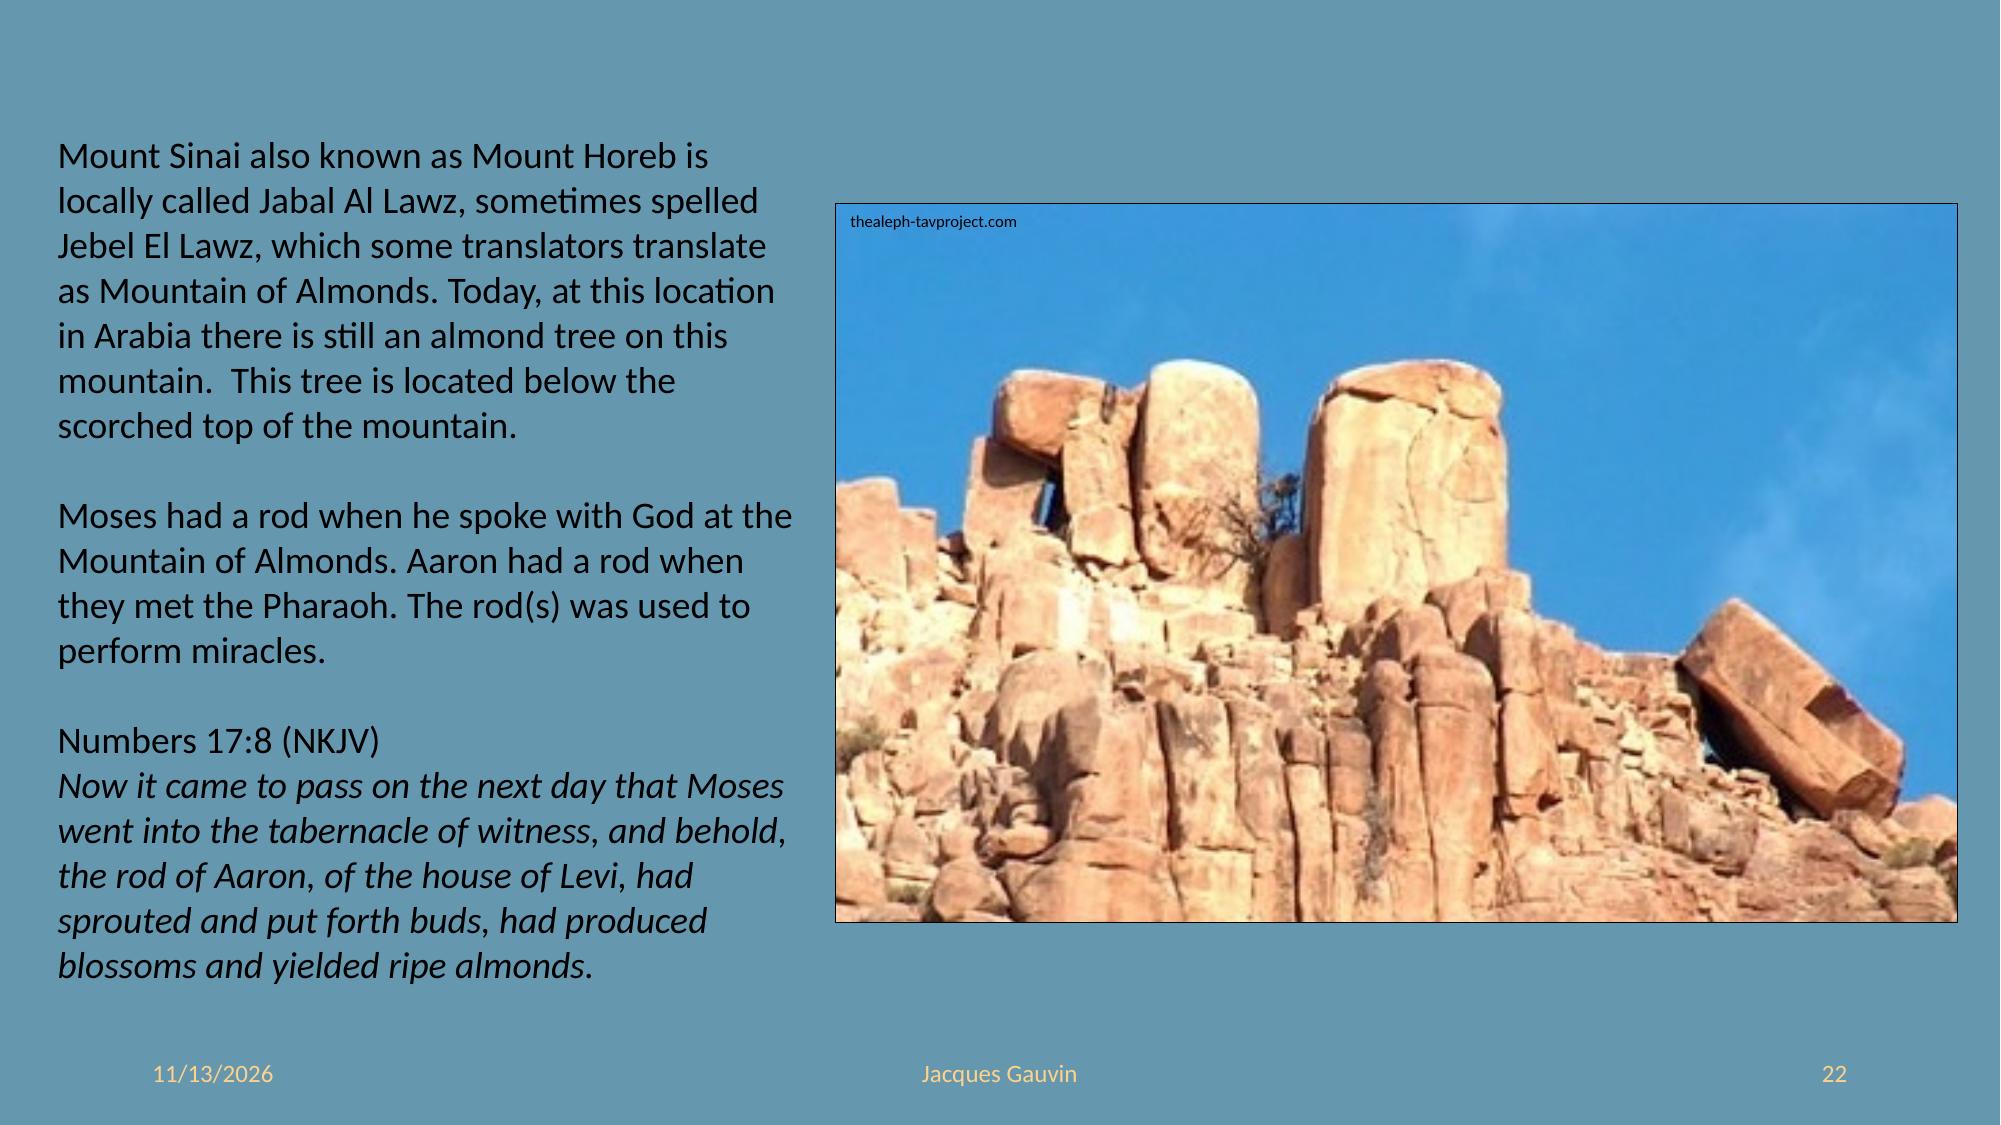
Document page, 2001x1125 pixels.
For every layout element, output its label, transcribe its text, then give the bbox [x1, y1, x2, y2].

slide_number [137, 1042, 588, 1103]
picture [835, 203, 1958, 922]
text_box Mount Sinai also known as Mount Horeb is locally called Jabal Al Lawz, sometimes spelled Jebel El Lawz, which some translators translate as Mountain of Almonds. Today, at this location in Arabia there is still an almond tree on this mountain. This tree is located below the scorched top of the mountain. Moses had a rod when he spoke with God at the Mountain of Almonds. Aaron had a rod when they met the Pharaoh. The rod(s) was used to perform miracles. Numbers 17:8 (NKJV) Now it came to pass on the next day that Moses went into the tabernacle of witness, and behold, the rod of Aaron, of the house of Levi, had sprouted and put forth buds, had produced blossoms and yielded ripe almonds. [42, 123, 814, 993]
footer Jacques Gauvin [662, 1042, 1338, 1103]
slide_number 22 [1412, 1042, 1863, 1103]
